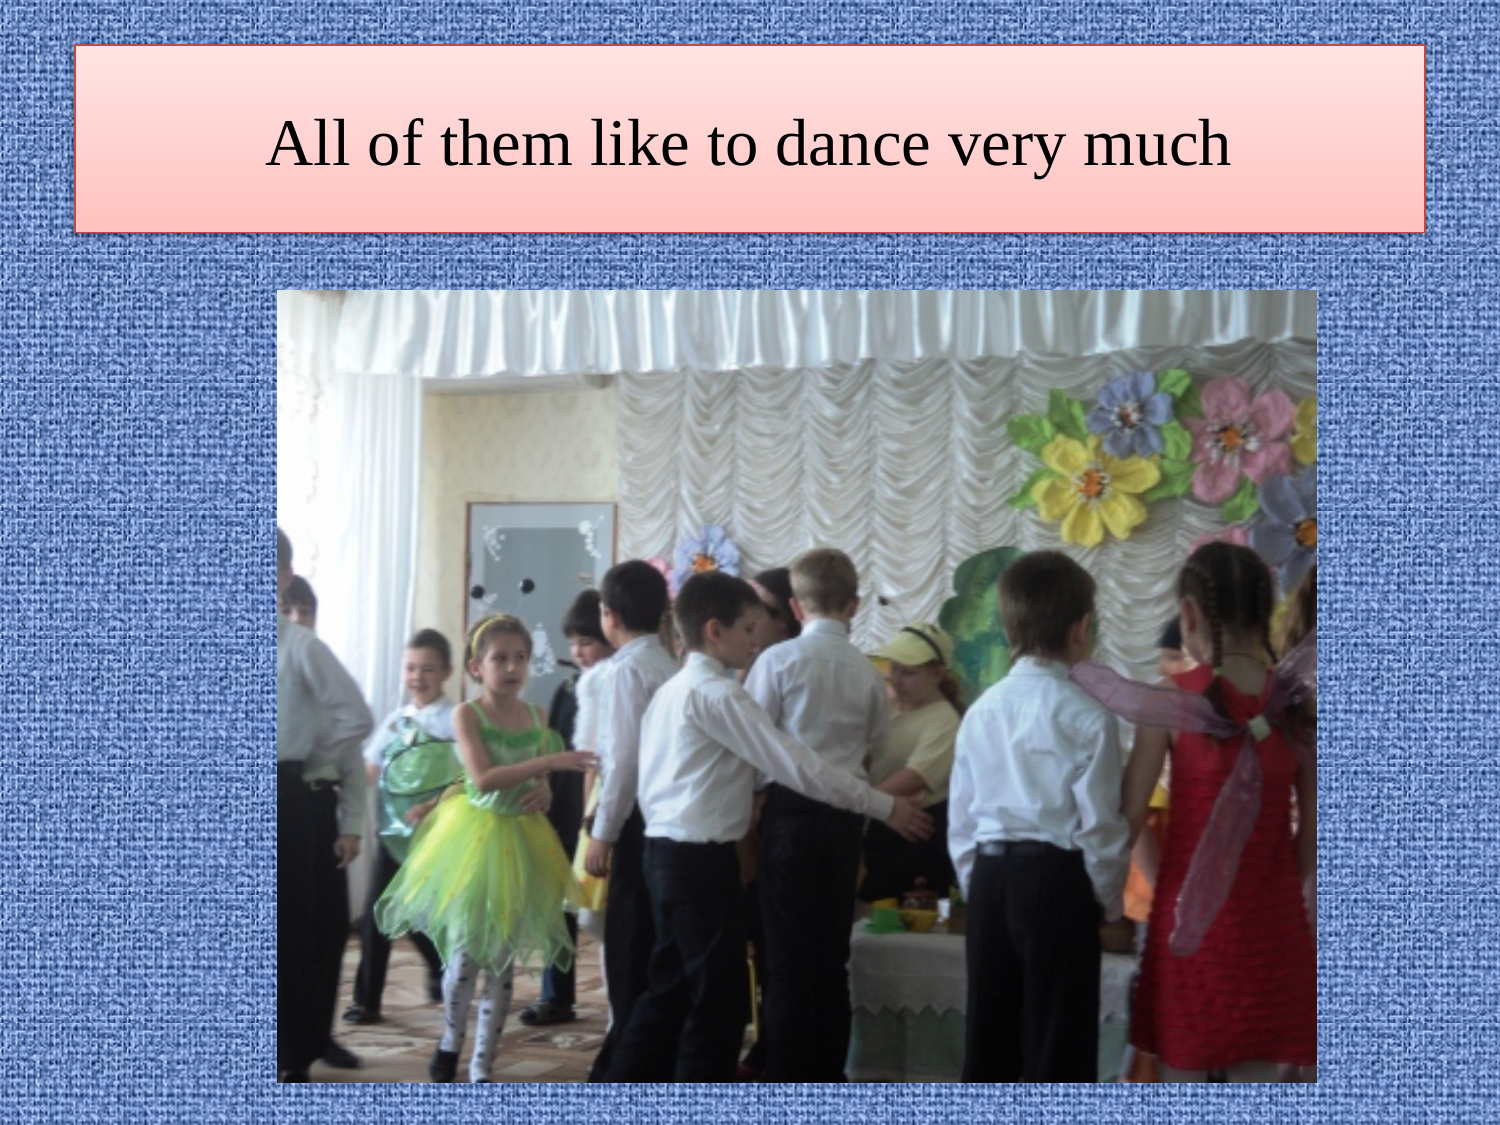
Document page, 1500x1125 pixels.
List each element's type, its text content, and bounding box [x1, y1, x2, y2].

picture [0, 0, 1500, 1125]
title All of them like to dance very much [74, 44, 1426, 233]
